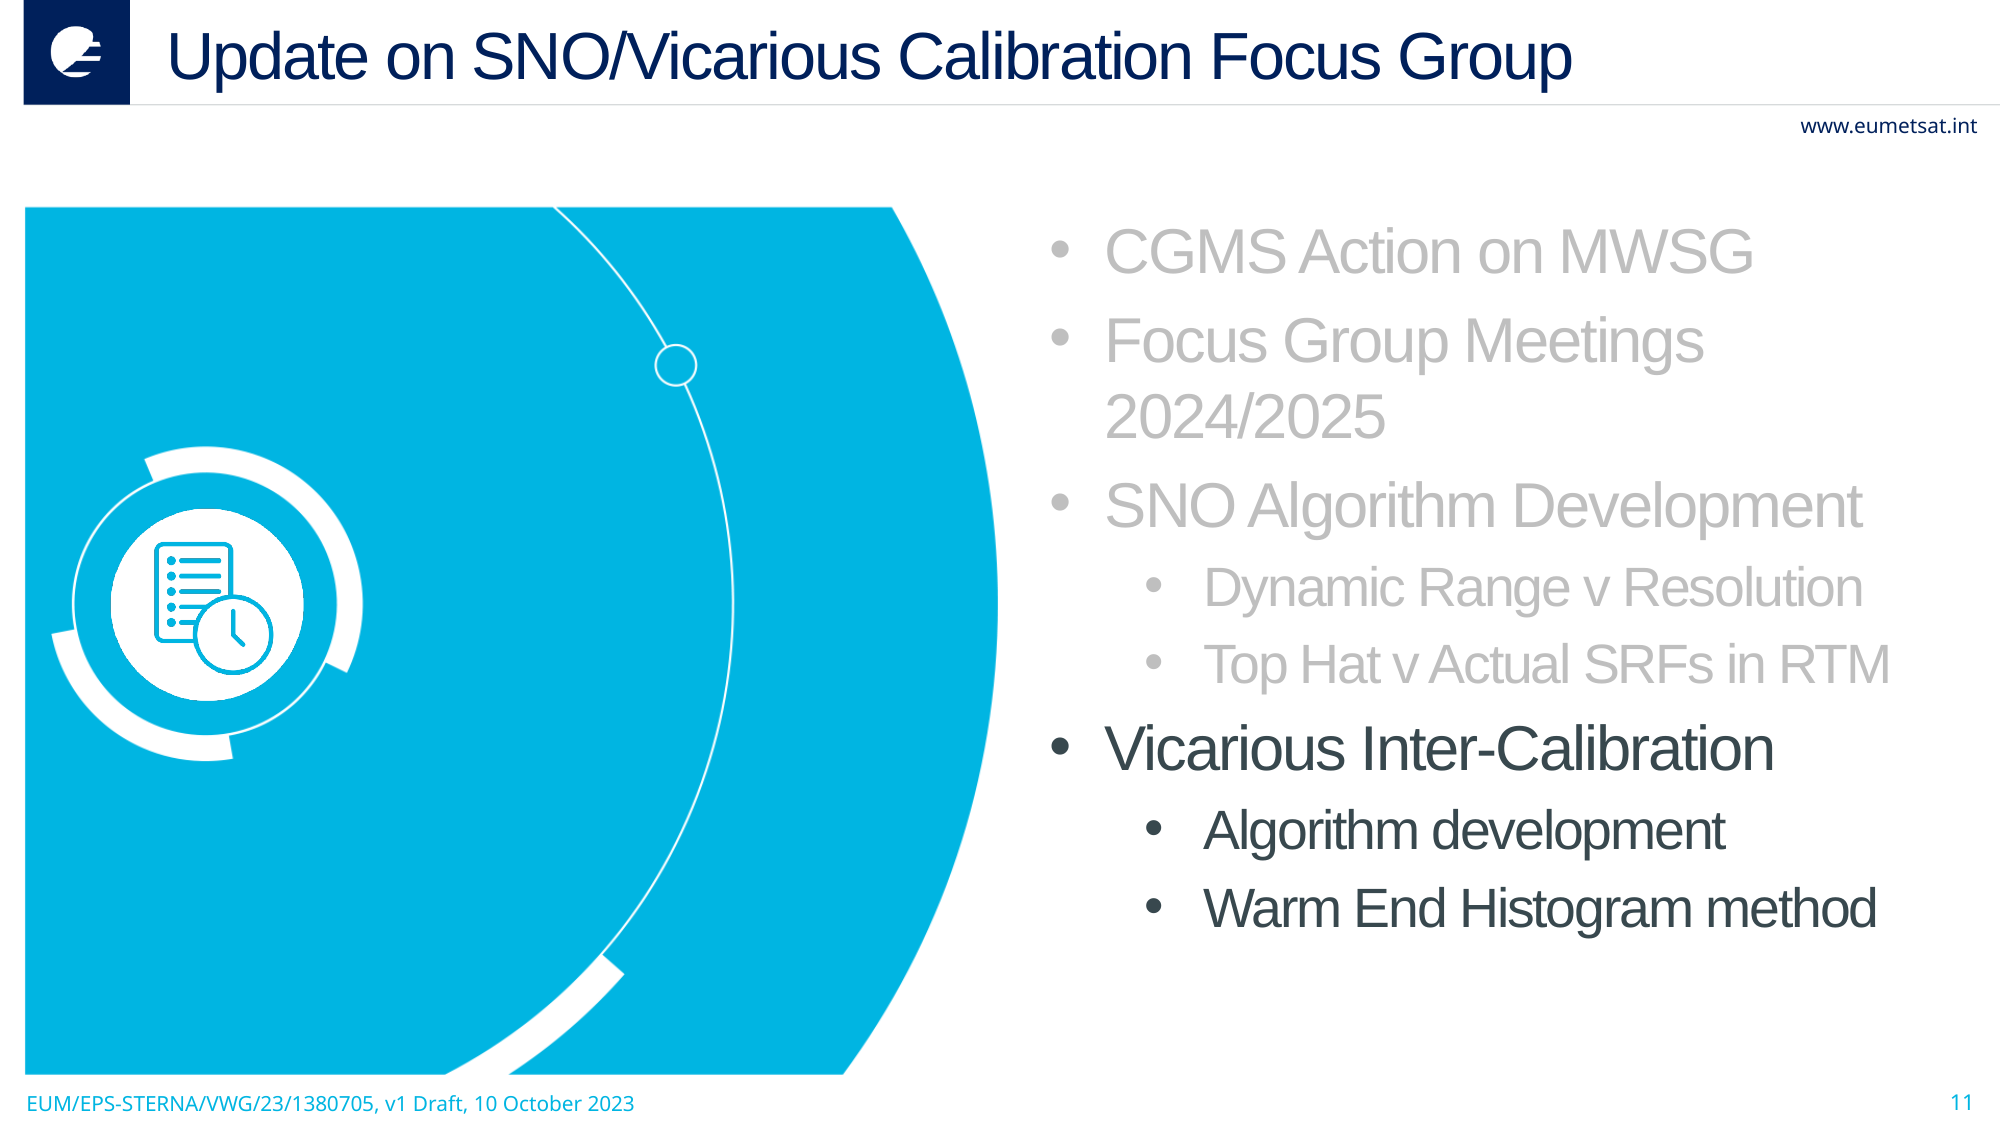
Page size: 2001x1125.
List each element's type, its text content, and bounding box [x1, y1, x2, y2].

picture [0, 143, 2000, 1090]
title Update on SNO/Vicarious Calibration Focus Group [129, 0, 1977, 106]
picture [34, 13, 114, 93]
list CGMS Action on MWSG Focus Group Meetings 2024/2025 SNO Algorithm Development Dynamic Range v Resolution Top Hat v Actual SRFs in RTM Vicarious Inter-Calibration Algorithm development Warm End Histogram method [1034, 202, 1932, 1051]
